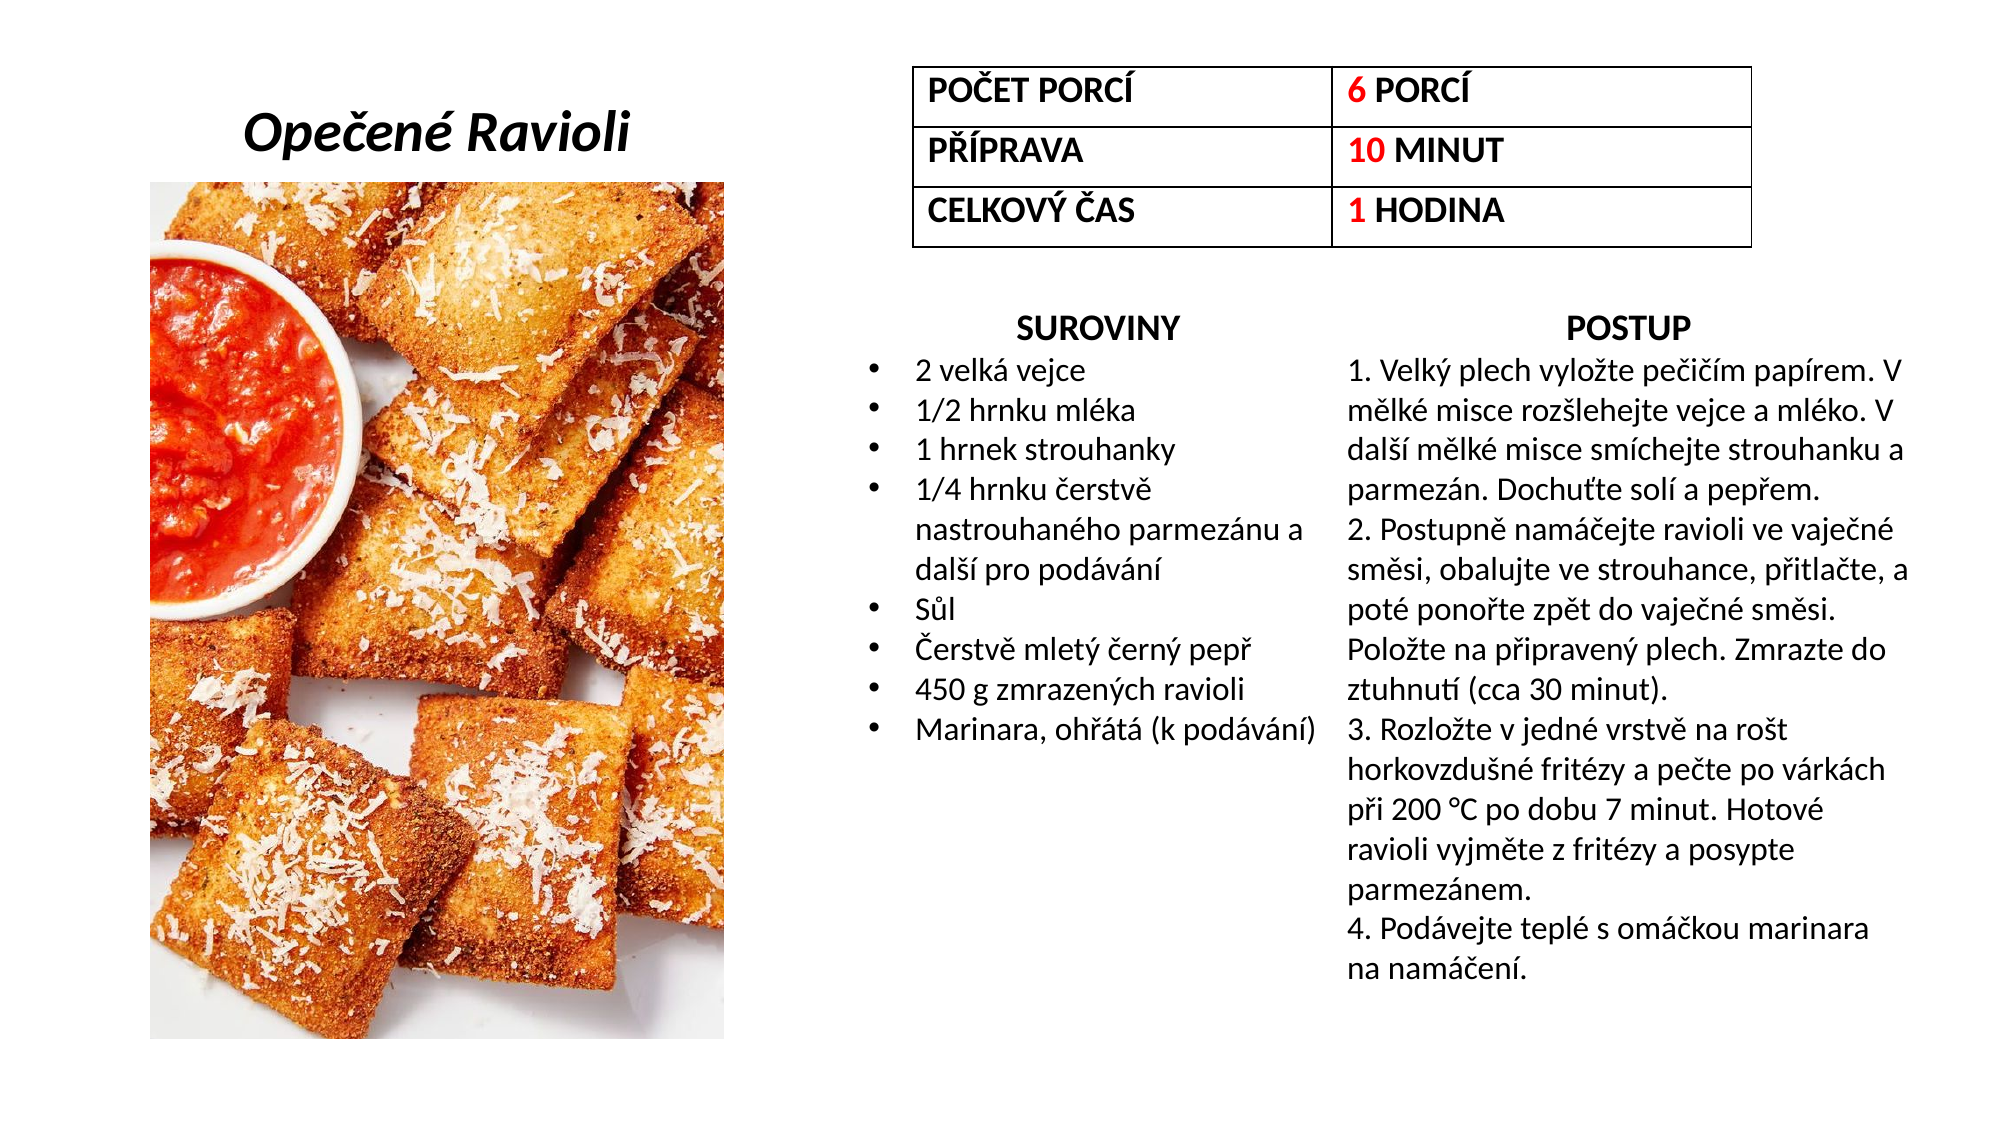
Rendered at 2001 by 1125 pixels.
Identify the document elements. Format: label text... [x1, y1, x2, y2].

table_cell 1 HODINA [1333, 188, 1751, 246]
picture [150, 182, 724, 1039]
text_box POSTUP Velký plech vyložte pečičím papírem. V mělké misce rozšlehejte vejce a mléko. V další mělké misce smíchejte strouhanku a parmezán. Dochuťte solí a pepřem. Postupně namáčejte ravioli ve vaječné směsi, obalujte ve strouhance, přitlačte, a poté ponořte zpět do vaječné směsi. Položte na připravený plech. Zmrazte do ztuhnutí (cca 30 minut). Rozložte v jedné vrstvě na rošt horkovzdušné fritézy a pečte po várkách při 200 °C po dobu 7 minut. Hotové ravioli vyjměte z fritézy a posypte parmezánem. Podávejte teplé s omáčkou marinara na namáčení. [1332, 295, 1926, 994]
table_cell CELKOVÝ ČAS [914, 188, 1331, 246]
text_box Opečené Ravioli [42, 86, 833, 171]
table_cell PŘÍPRAVA [914, 128, 1331, 186]
text_box SUROVINY 2 velká vejce 1/2 hrnku mléka 1 hrnek strouhanky 1/4 hrnku čerstvě nastrouhaného parmezánu a další pro podávání Sůl Čerstvě mletý černý pepř 450 g zmrazených ravioli Marinara, ohřátá (k podávání) [853, 295, 1332, 755]
table_cell 10 MINut [1333, 128, 1751, 186]
table_header 6 porcÍ [1333, 68, 1751, 126]
table_header POČET PORCÍ [914, 68, 1331, 126]
